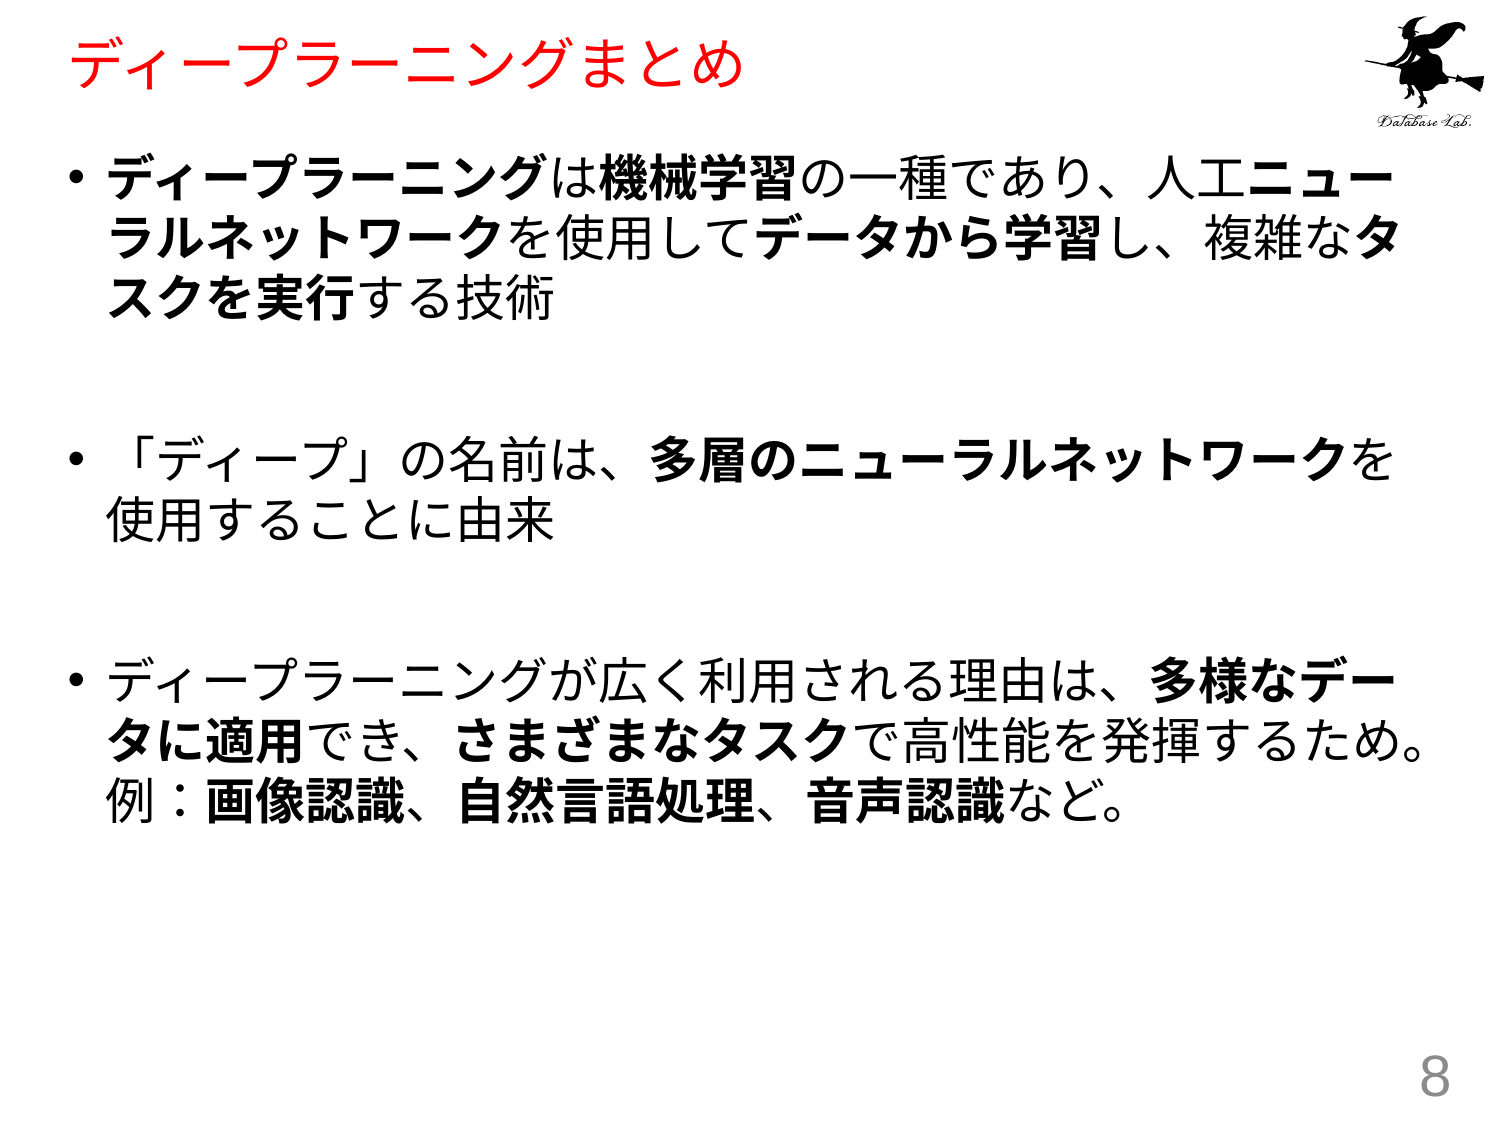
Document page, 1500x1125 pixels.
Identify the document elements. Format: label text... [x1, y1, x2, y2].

list ディープラーニングは機械学習の一種であり、人工ニューラルネットワークを使用してデータから学習し、複雑なタスクを実行する技術 「ディープ」の名前は、多層のニューラルネットワークを使用することに由来 ディープラーニングが広く利用される理由は、多様なデータに適用でき、さまざまなタスクで高性能を発揮するため。例：画像認識、自然言語処理、音声認識など。 [52, 138, 1441, 1014]
title ディープラーニングまとめ [52, 28, 1441, 106]
picture [1362, 14, 1486, 130]
slide_number 8 [1129, 1042, 1467, 1103]
